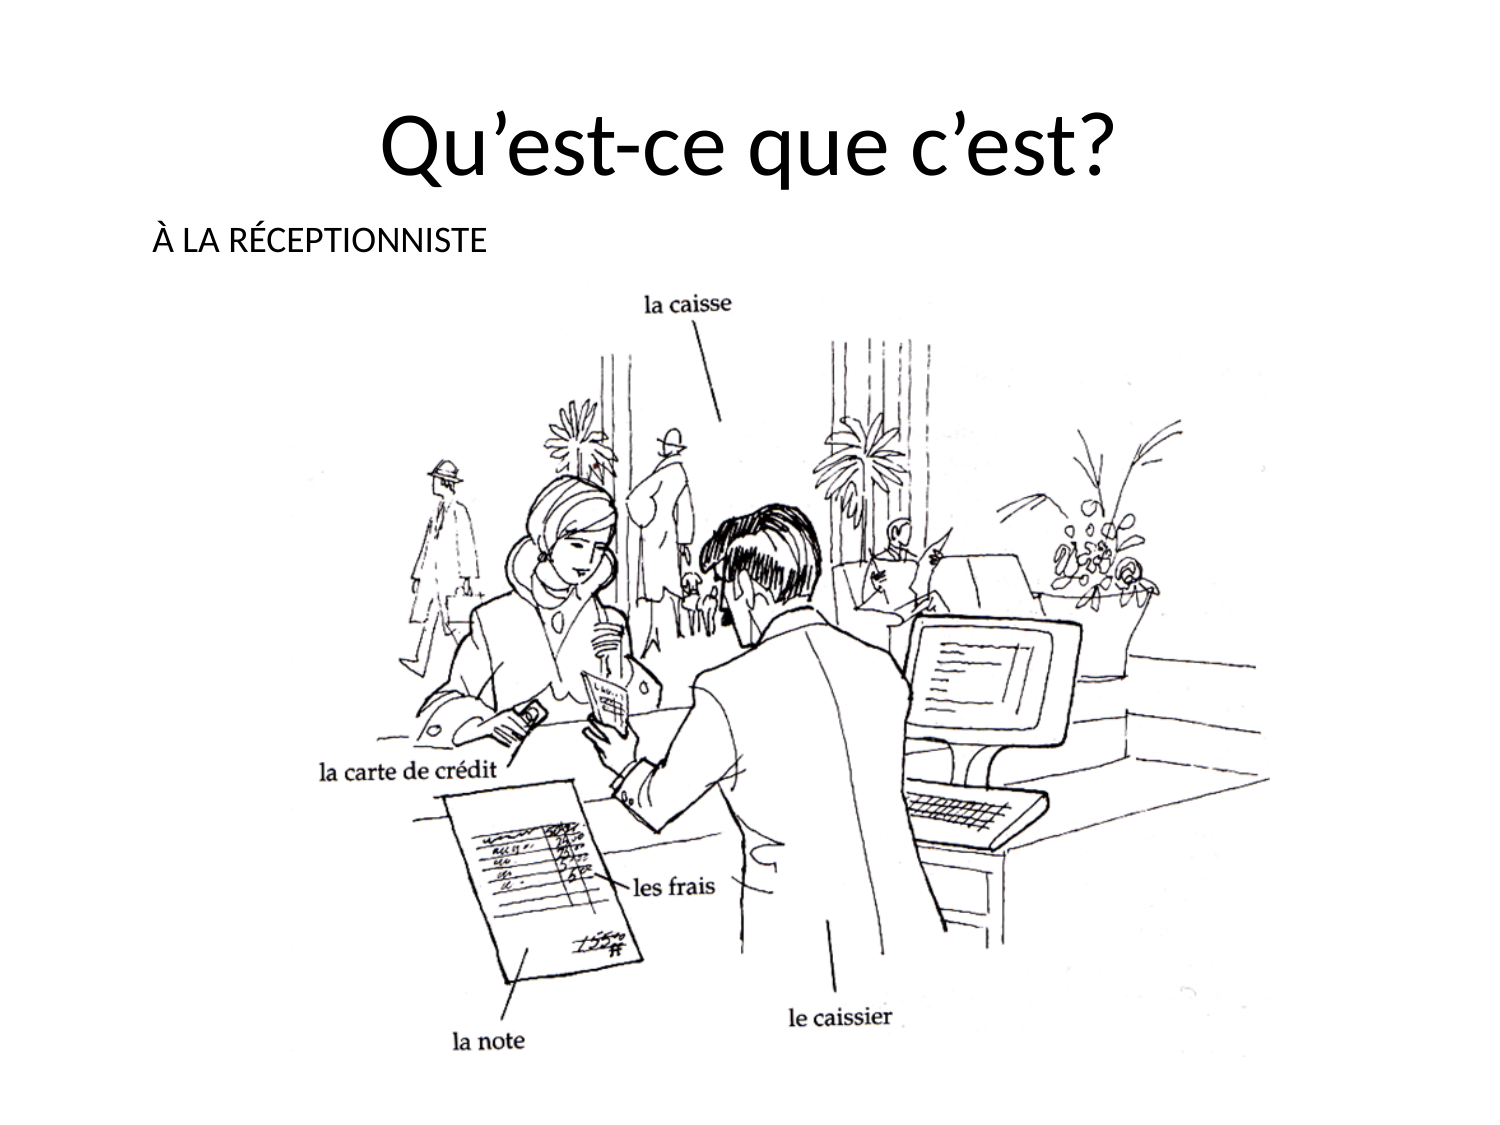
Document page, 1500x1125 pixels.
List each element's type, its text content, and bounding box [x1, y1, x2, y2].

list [288, 278, 1270, 1057]
text_box À LA RÉCEPTIONNISTE [137, 208, 503, 268]
title Qu’est-ce que c’est? [75, 45, 1425, 233]
